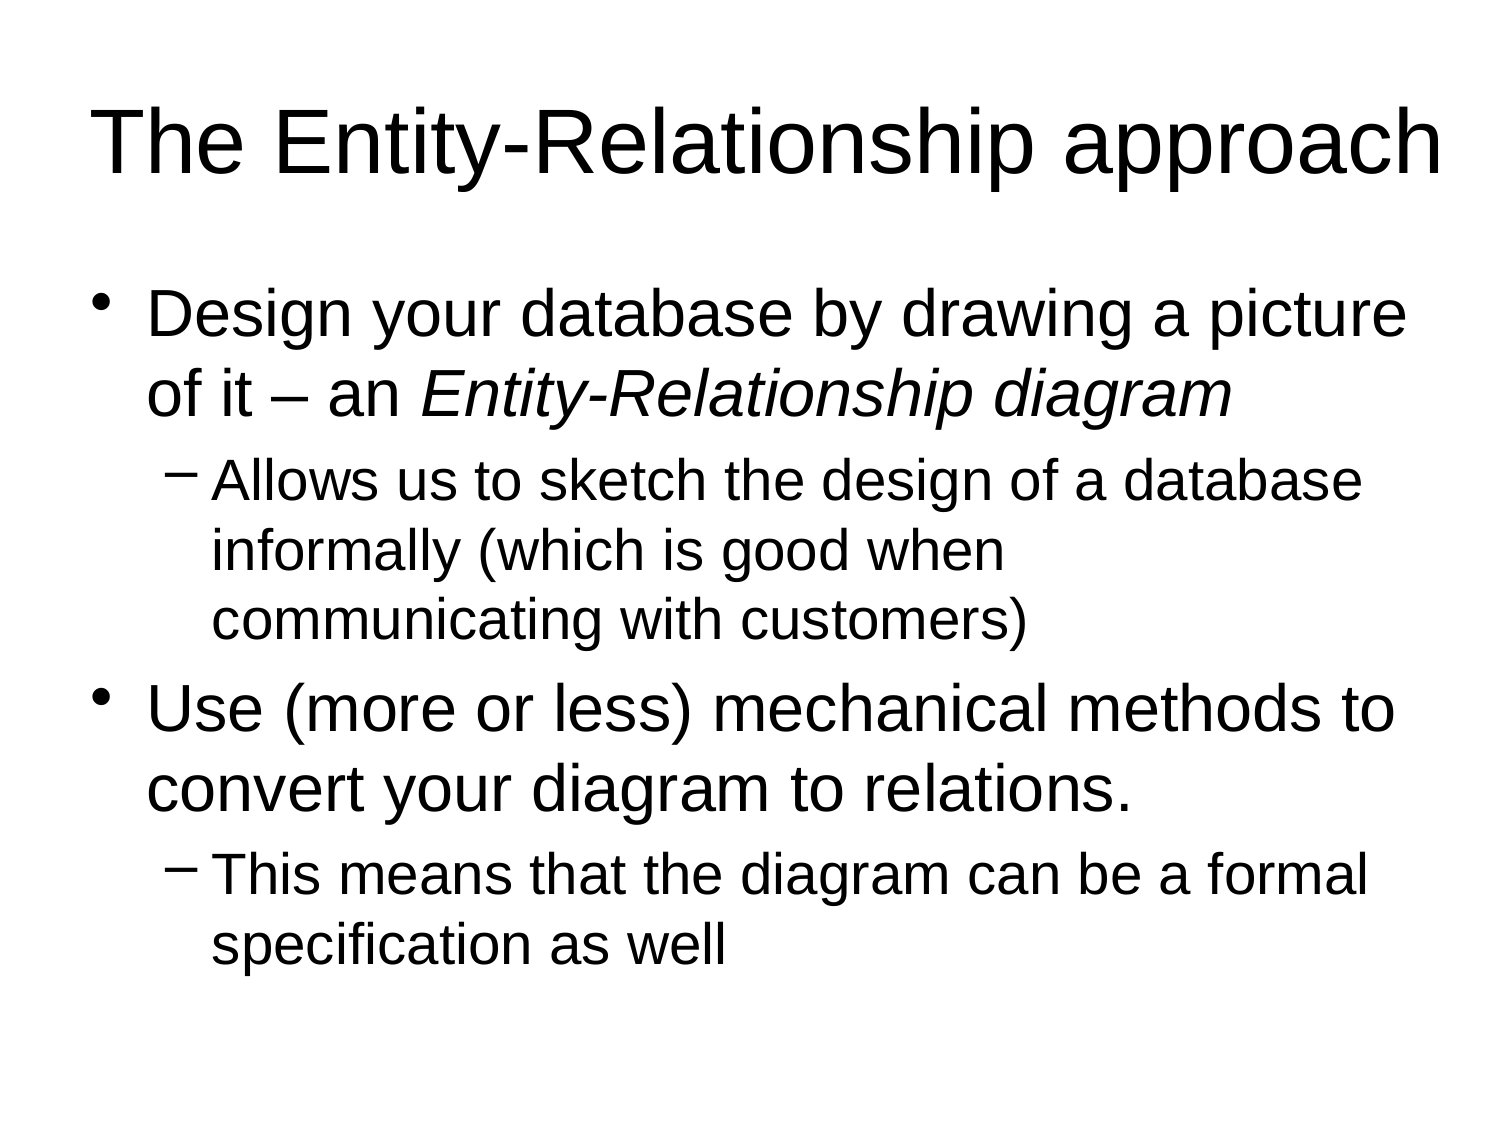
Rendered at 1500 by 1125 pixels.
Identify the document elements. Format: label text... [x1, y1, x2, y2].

title The Entity-Relationship approach [64, 42, 1471, 231]
list Design your database by drawing a picture of it – an Entity-Relationship diagram Allows us to sketch the design of a database informally (which is good when communicating with customers) Use (more or less) mechanical methods to convert your diagram to relations. This means that the diagram can be a formal specification as well [75, 262, 1425, 1005]
